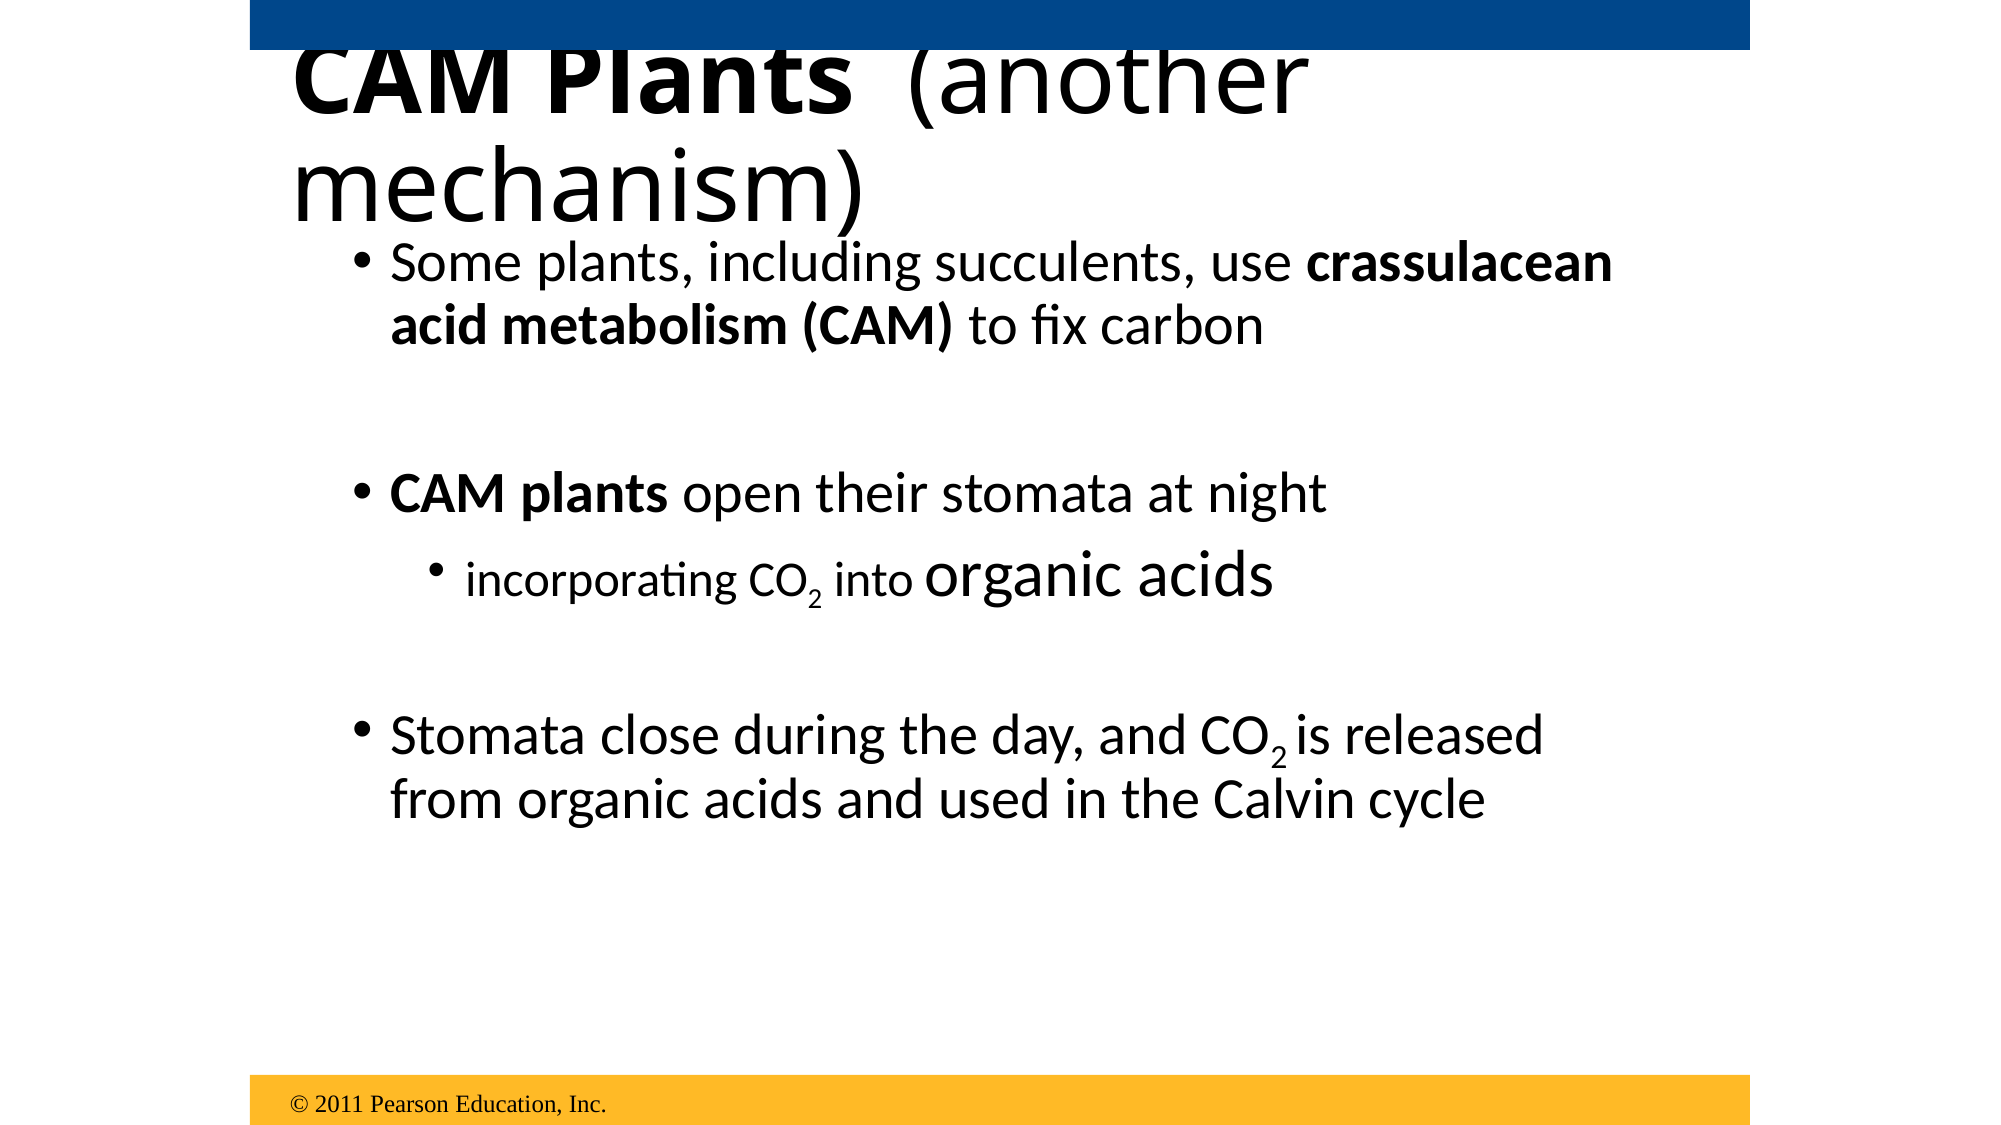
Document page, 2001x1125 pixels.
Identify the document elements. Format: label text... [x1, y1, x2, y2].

list Some plants, including succulents, use crassulacean acid metabolism (CAM) to fix carbon CAM plants open their stomata at night incorporating CO2 into organic acids Stomata close during the day, and CO2 is released from organic acids and used in the Calvin cycle [337, 223, 1688, 900]
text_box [249, 1074, 1750, 1125]
text_box [249, 0, 1750, 50]
title CAM Plants (another mechanism) [275, 87, 1722, 184]
